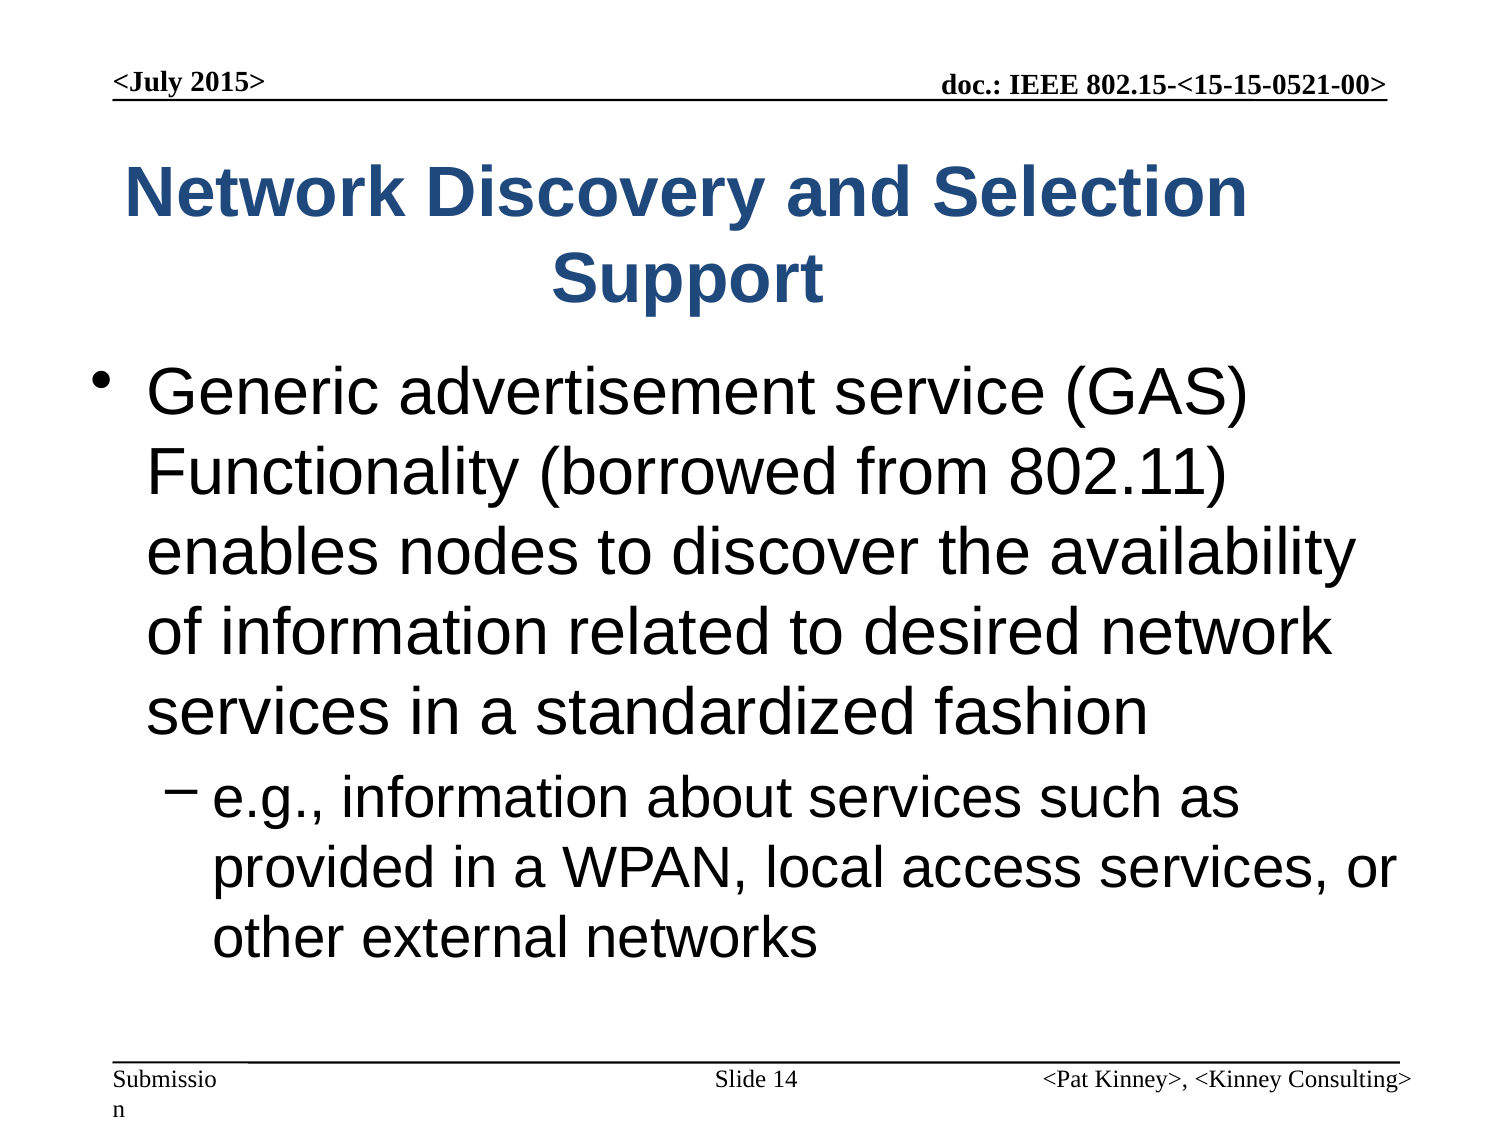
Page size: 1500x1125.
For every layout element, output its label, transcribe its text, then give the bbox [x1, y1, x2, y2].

slide_number Slide 14 [712, 1062, 800, 1093]
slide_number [112, 62, 375, 98]
list Generic advertisement service (GAS) Functionality (borrowed from 802.11) enables nodes to discover the availability of information related to desired network services in a standardized fashion e.g., information about services such as provided in a WPAN, local access services, or other external networks [75, 340, 1443, 1038]
title Network Discovery and Selection Support [75, 137, 1300, 325]
footer <Pat Kinney>, <Kinney Consulting> [900, 1062, 1413, 1093]
